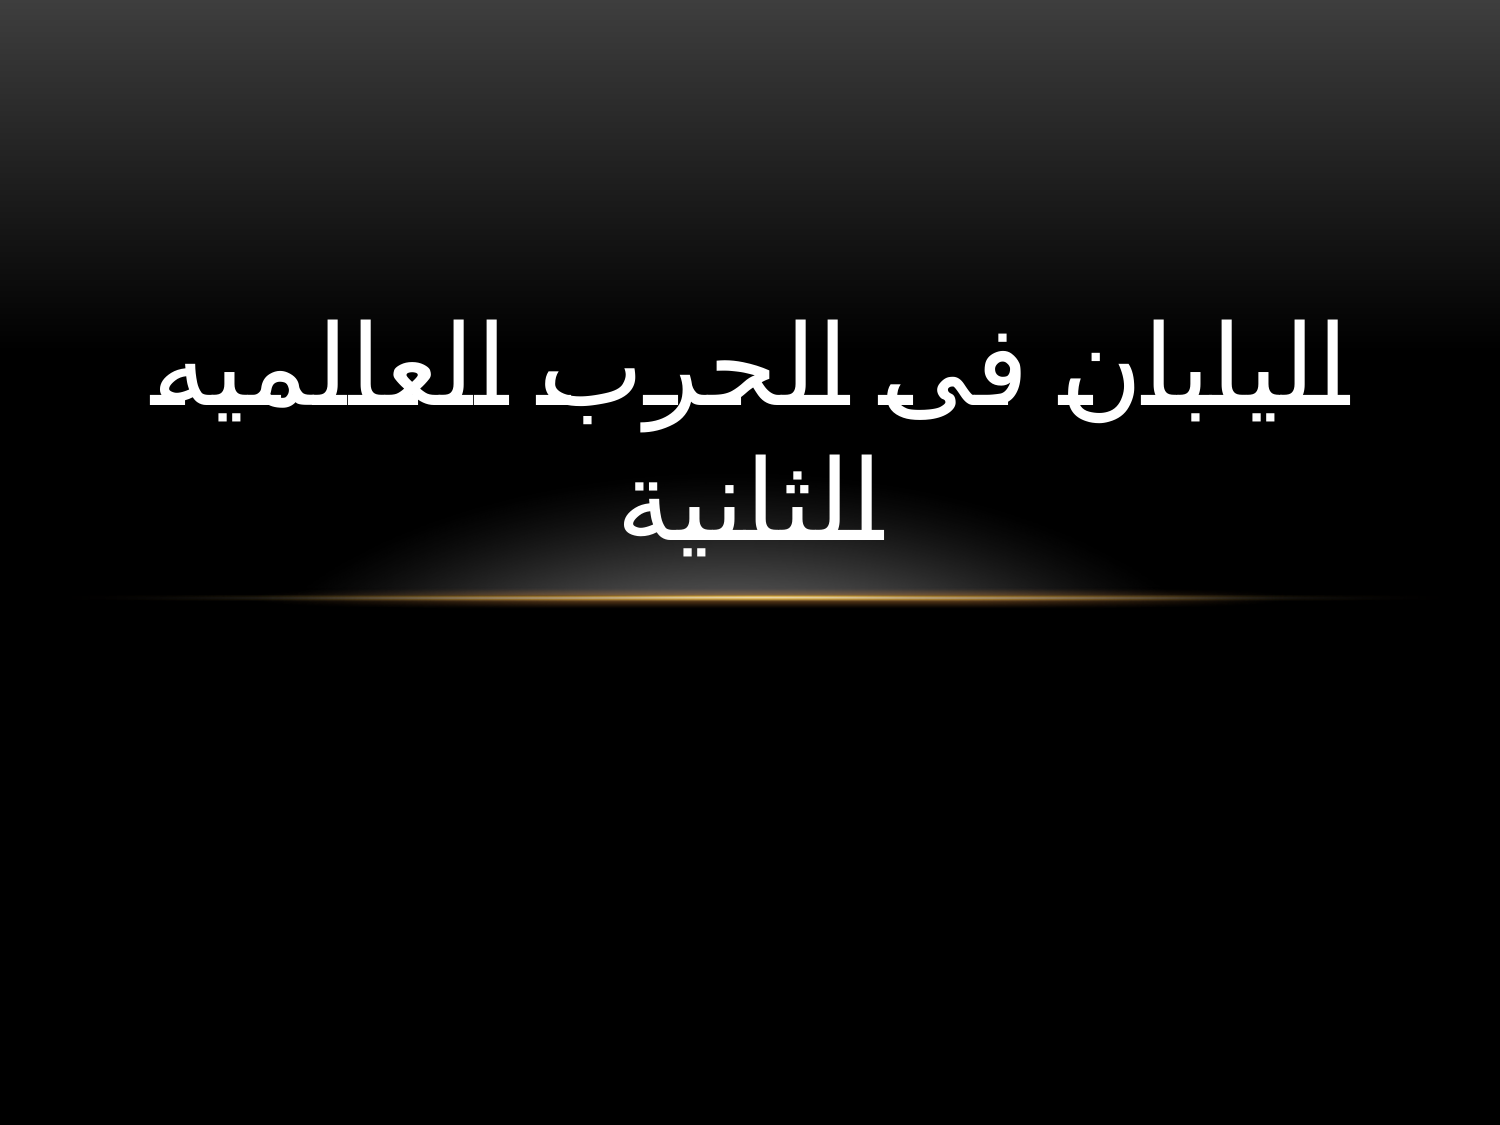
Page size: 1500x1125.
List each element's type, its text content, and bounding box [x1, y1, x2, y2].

picture [0, 0, 1500, 750]
title اليابان فى الحرب العالميه الثانية [112, 329, 1388, 571]
